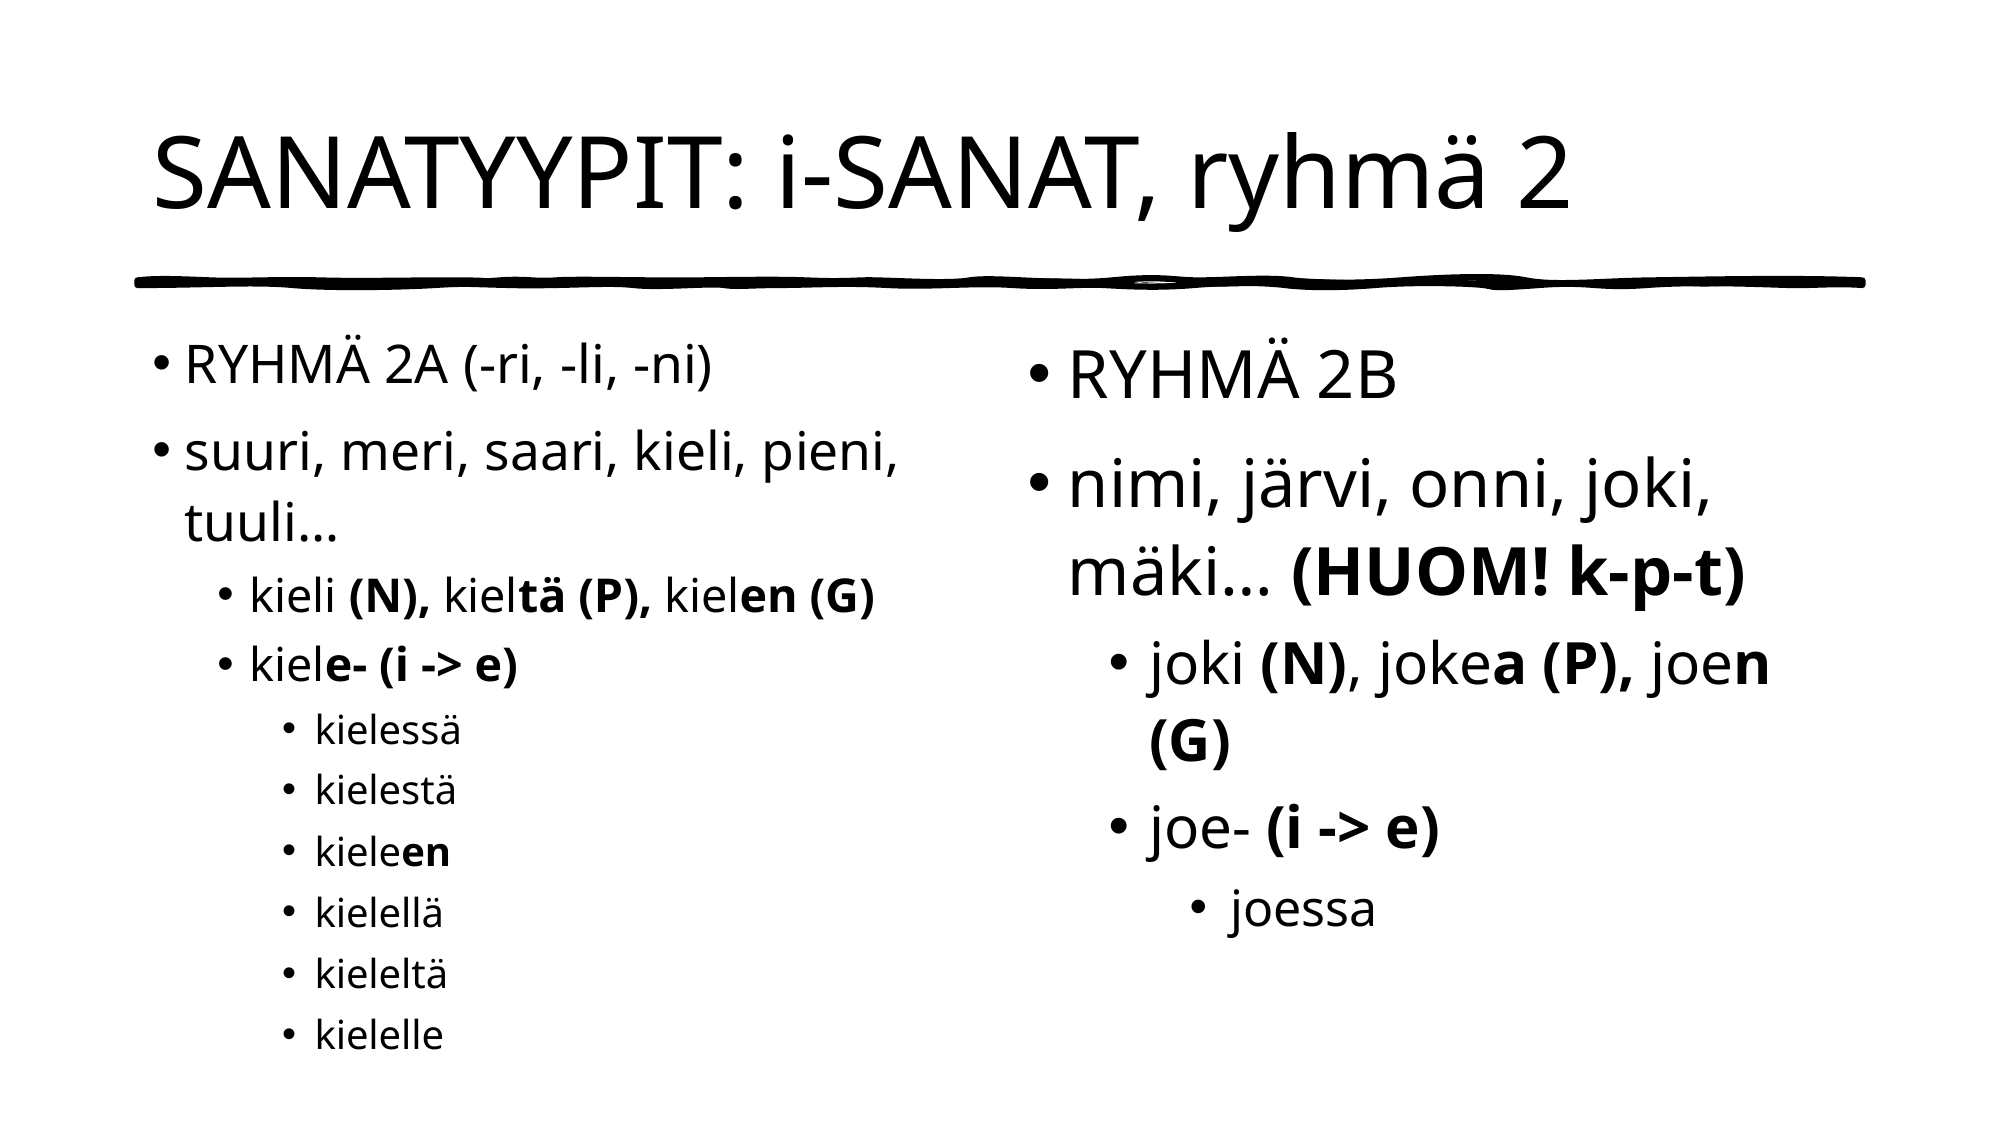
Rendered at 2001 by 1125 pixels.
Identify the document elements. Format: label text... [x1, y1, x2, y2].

title SANATYYPIT: i-SANAT, ryhmä 2 [137, 59, 1863, 278]
list RYHMÄ 2A (-ri, -li, -ni) suuri, meri, saari, kieli, pieni, tuuli… kieli (N), kieltä (P), kielen (G) kiele- (i -> e) kielessä kielestä kieleen kielellä kieleltä kielelle [137, 316, 988, 1066]
list RYHMÄ 2B nimi, järvi, onni, joki, mäki… (HUOM! k-p-t) joki (N), jokea (P), joen (G) joe- (i -> e) joessa [1012, 316, 1863, 1066]
